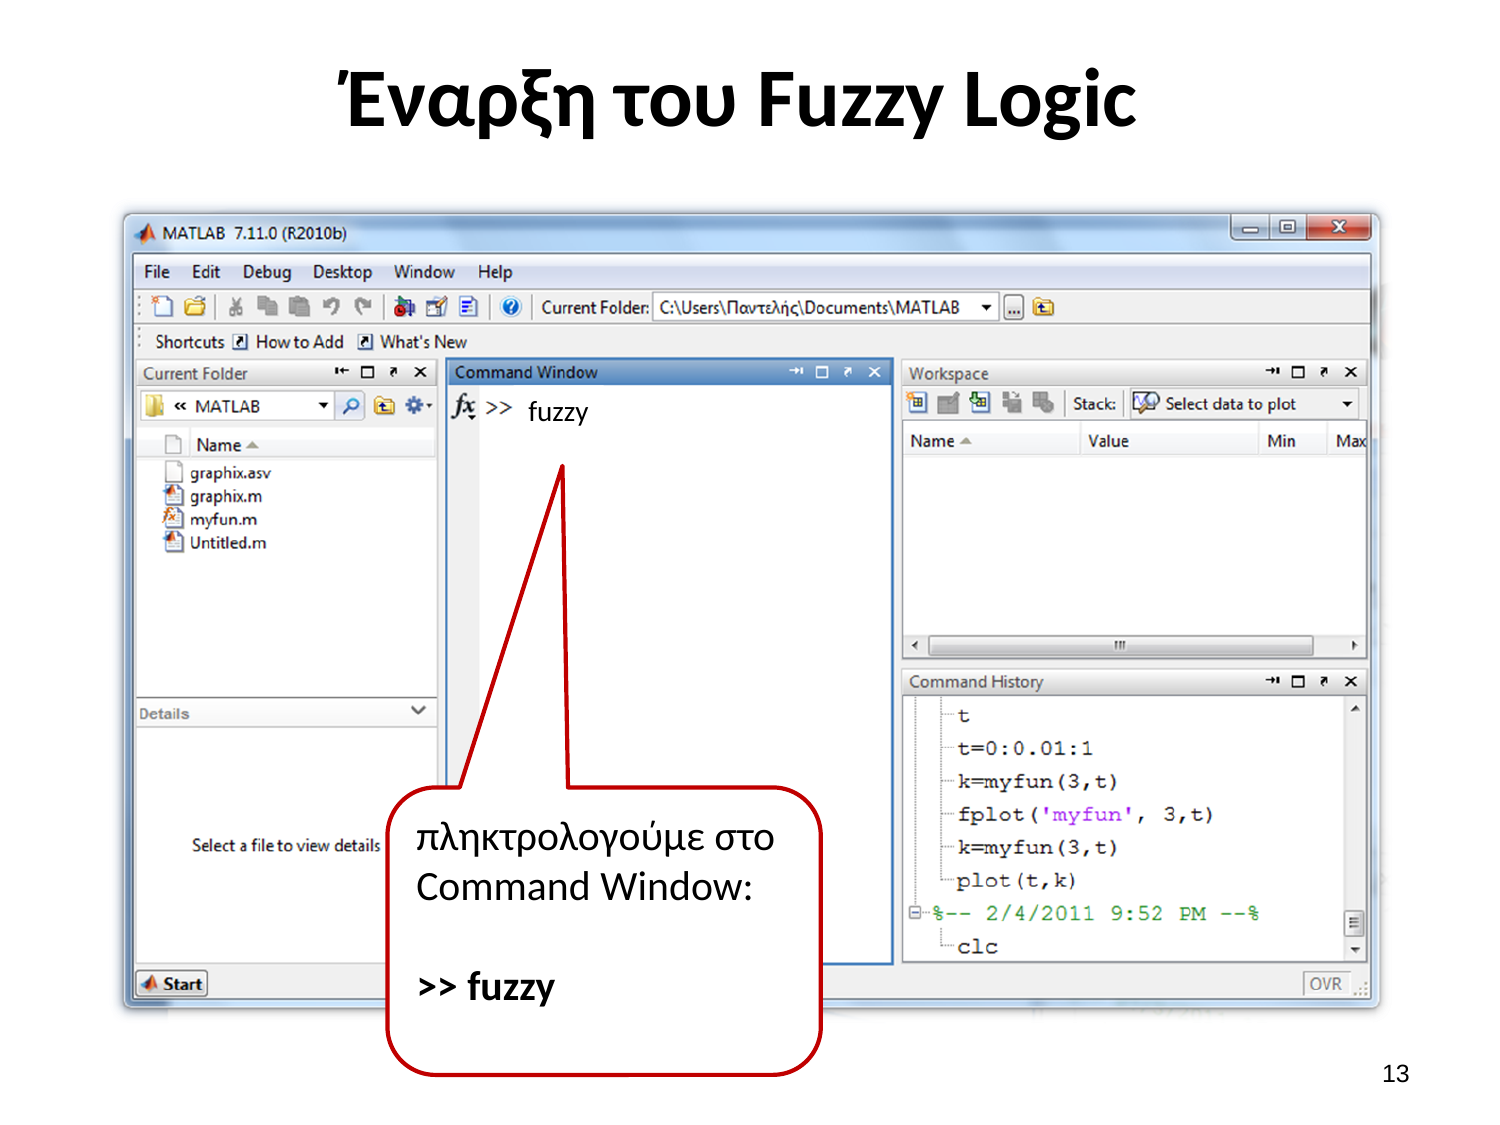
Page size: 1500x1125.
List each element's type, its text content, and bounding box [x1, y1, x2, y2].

slide_number 12 [1074, 1042, 1425, 1103]
text_box πληκτρολογούμε στο Command Window: >> fuzzy [385, 1031, 823, 1078]
title Έναρξη του Fuzzy Logic [76, 19, 1427, 169]
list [106, 196, 1393, 1024]
